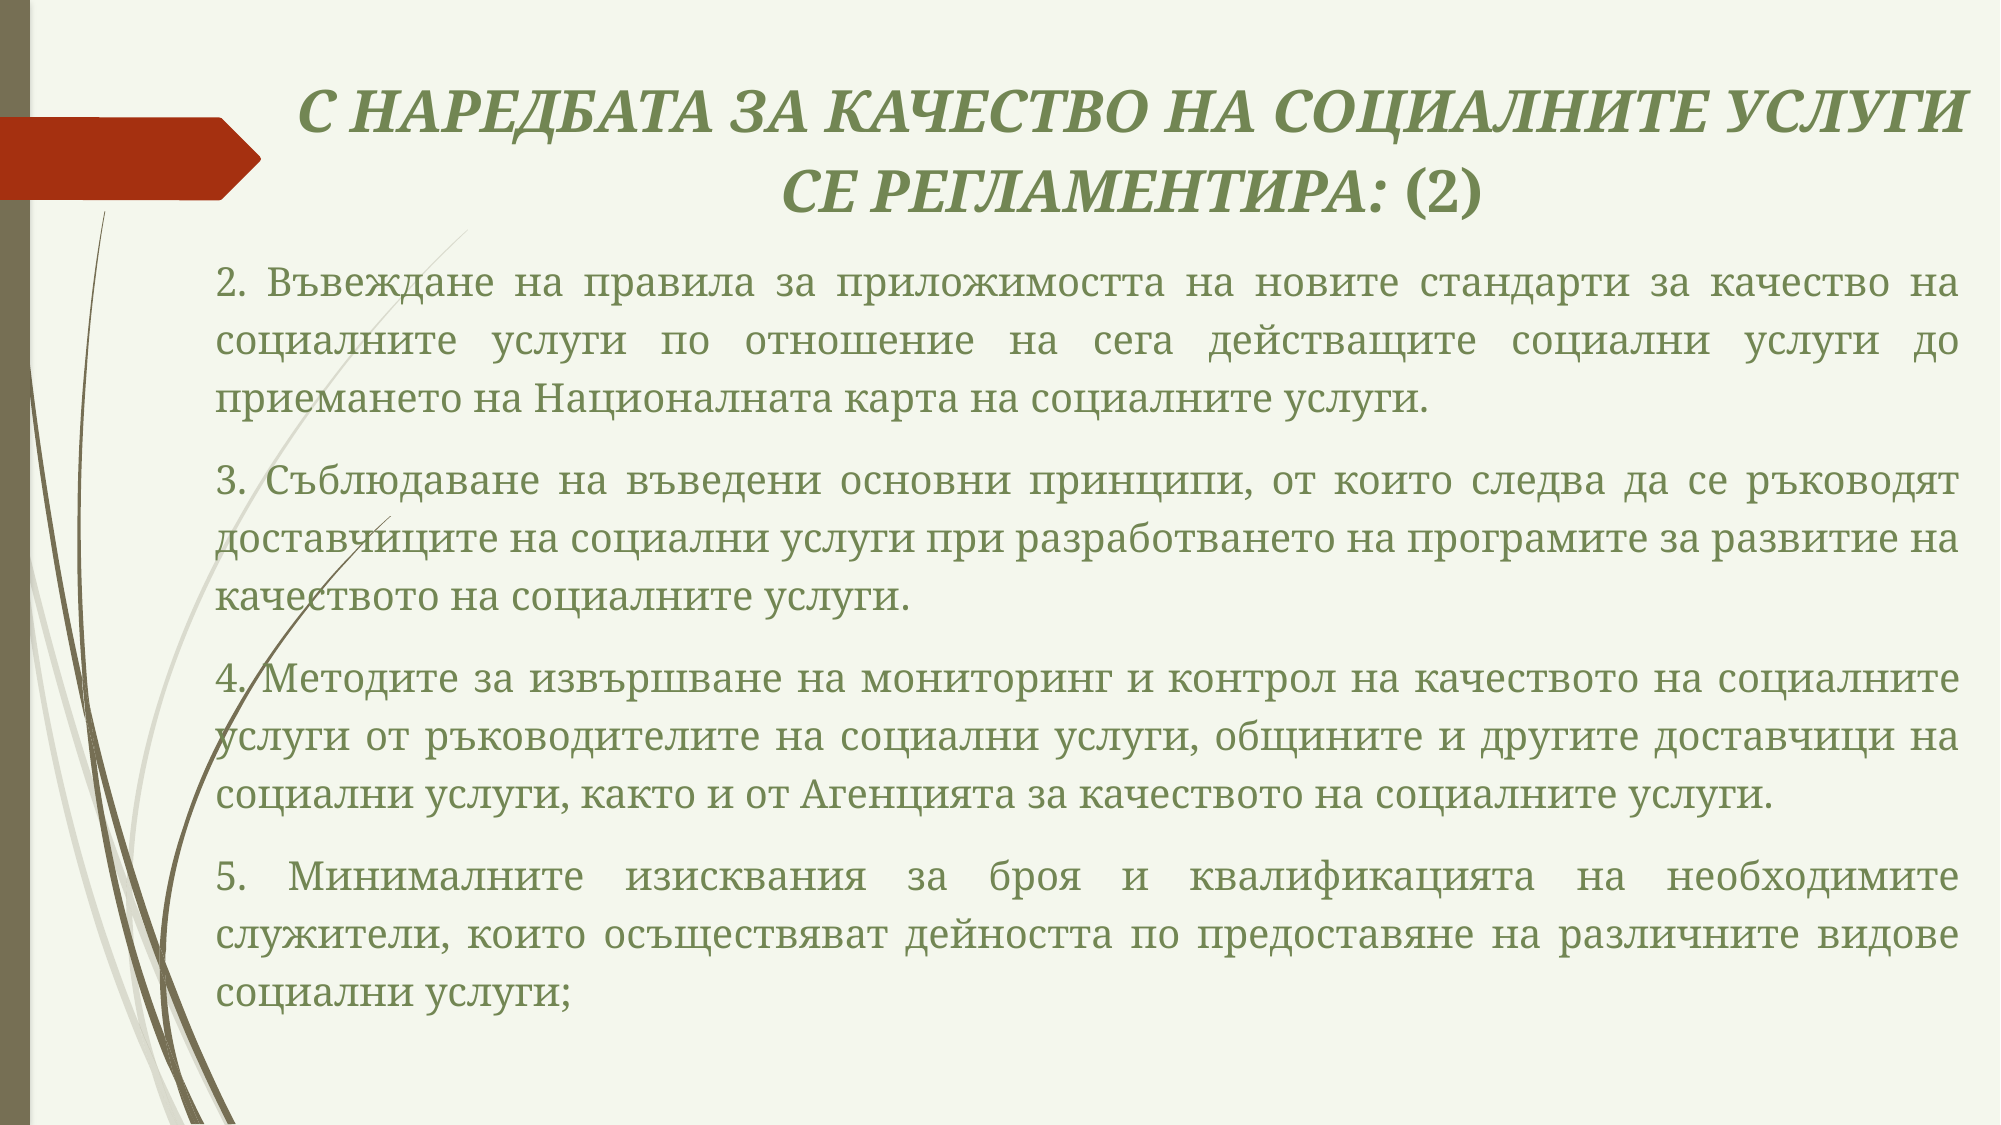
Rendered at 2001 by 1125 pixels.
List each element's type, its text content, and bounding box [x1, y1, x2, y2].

title С НАРЕДБАТА ЗА КАЧЕСТВО НА СОЦИАЛНИТЕ УСЛУГИ СЕ РЕГЛАМЕНТИРА: (2) [264, 63, 2000, 269]
list 2. Въвеждане на правила за приложимостта на новите стандарти за качество на социалните услуги по отношение на сега действащите социални услуги до приемането на Националната карта на социалните услуги. 3. Съблюдаване на въведени основни принципи, от които следва да се ръководят доставчиците на социални услуги при разработването на програмите за развитие на качеството на социалните услуги. 4. Методите за извършване на мониторинг и контрол на качеството на социалните услуги от ръководителите на социални услуги, общините и другите доставчици на социални услуги, както и от Агенцията за качеството на социалните услуги. 5. Минималните изисквания за броя и квалификацията на необходимите служители, които осъществяват дейността по предоставяне на различните видове социални услуги; [155, 242, 1978, 1027]
